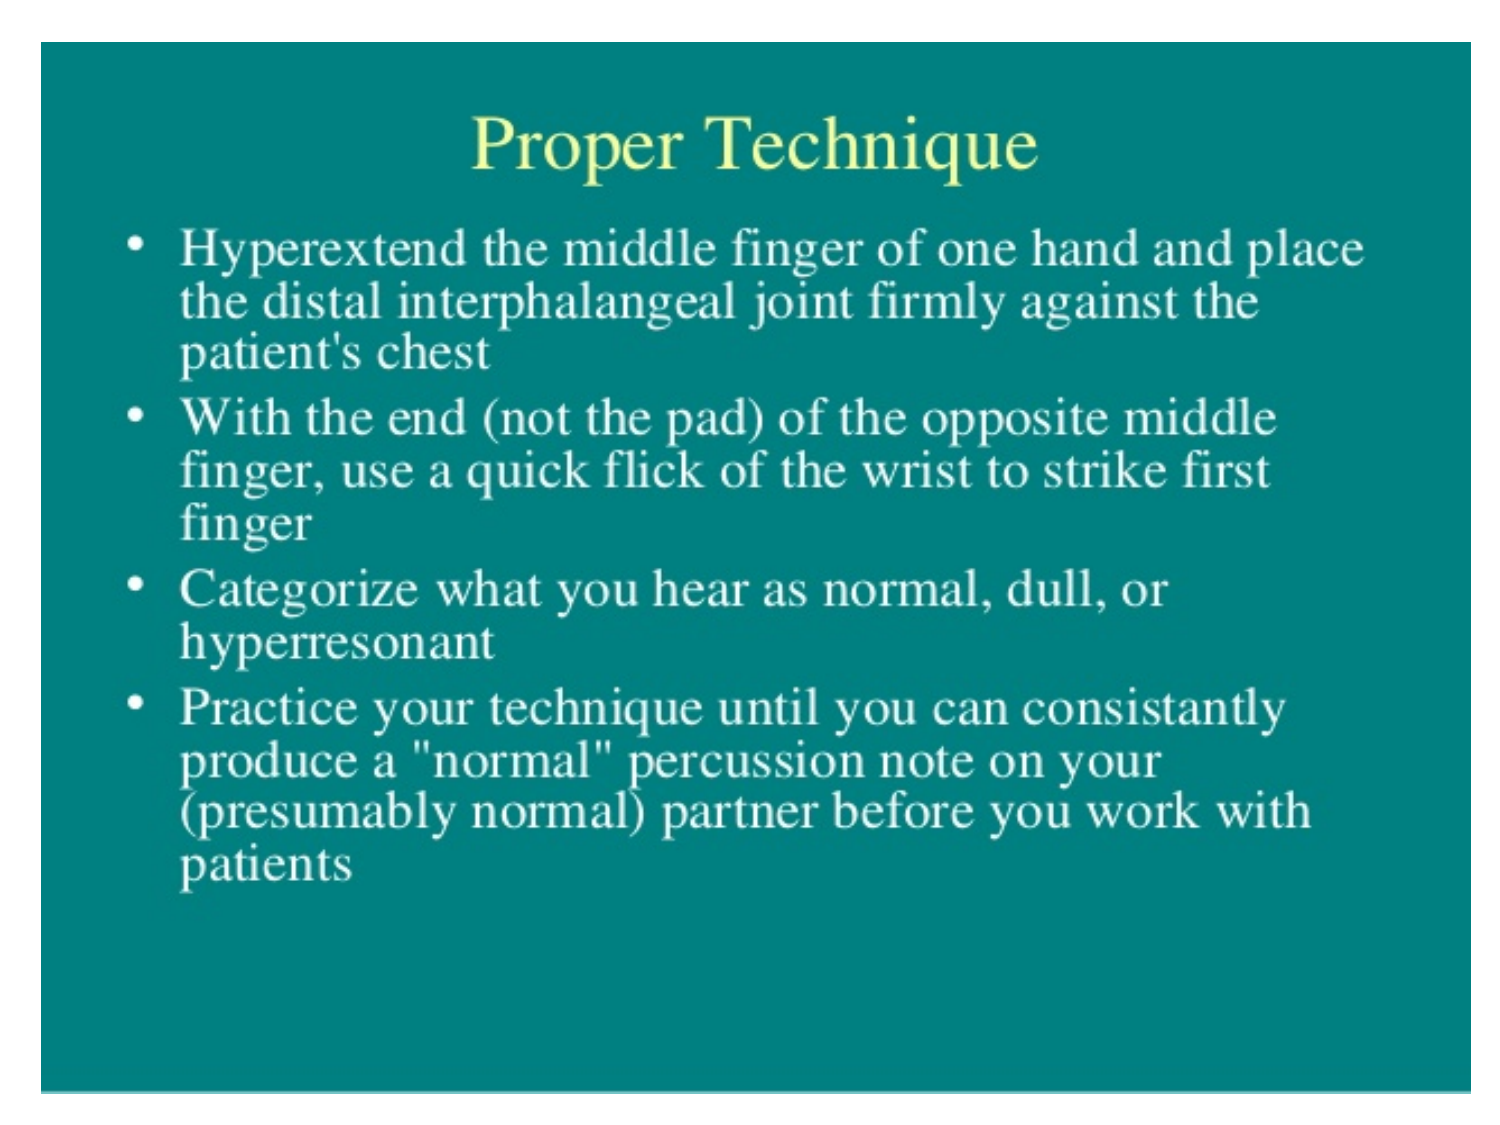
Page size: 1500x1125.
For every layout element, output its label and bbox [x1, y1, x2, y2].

list [41, 42, 1471, 1095]
